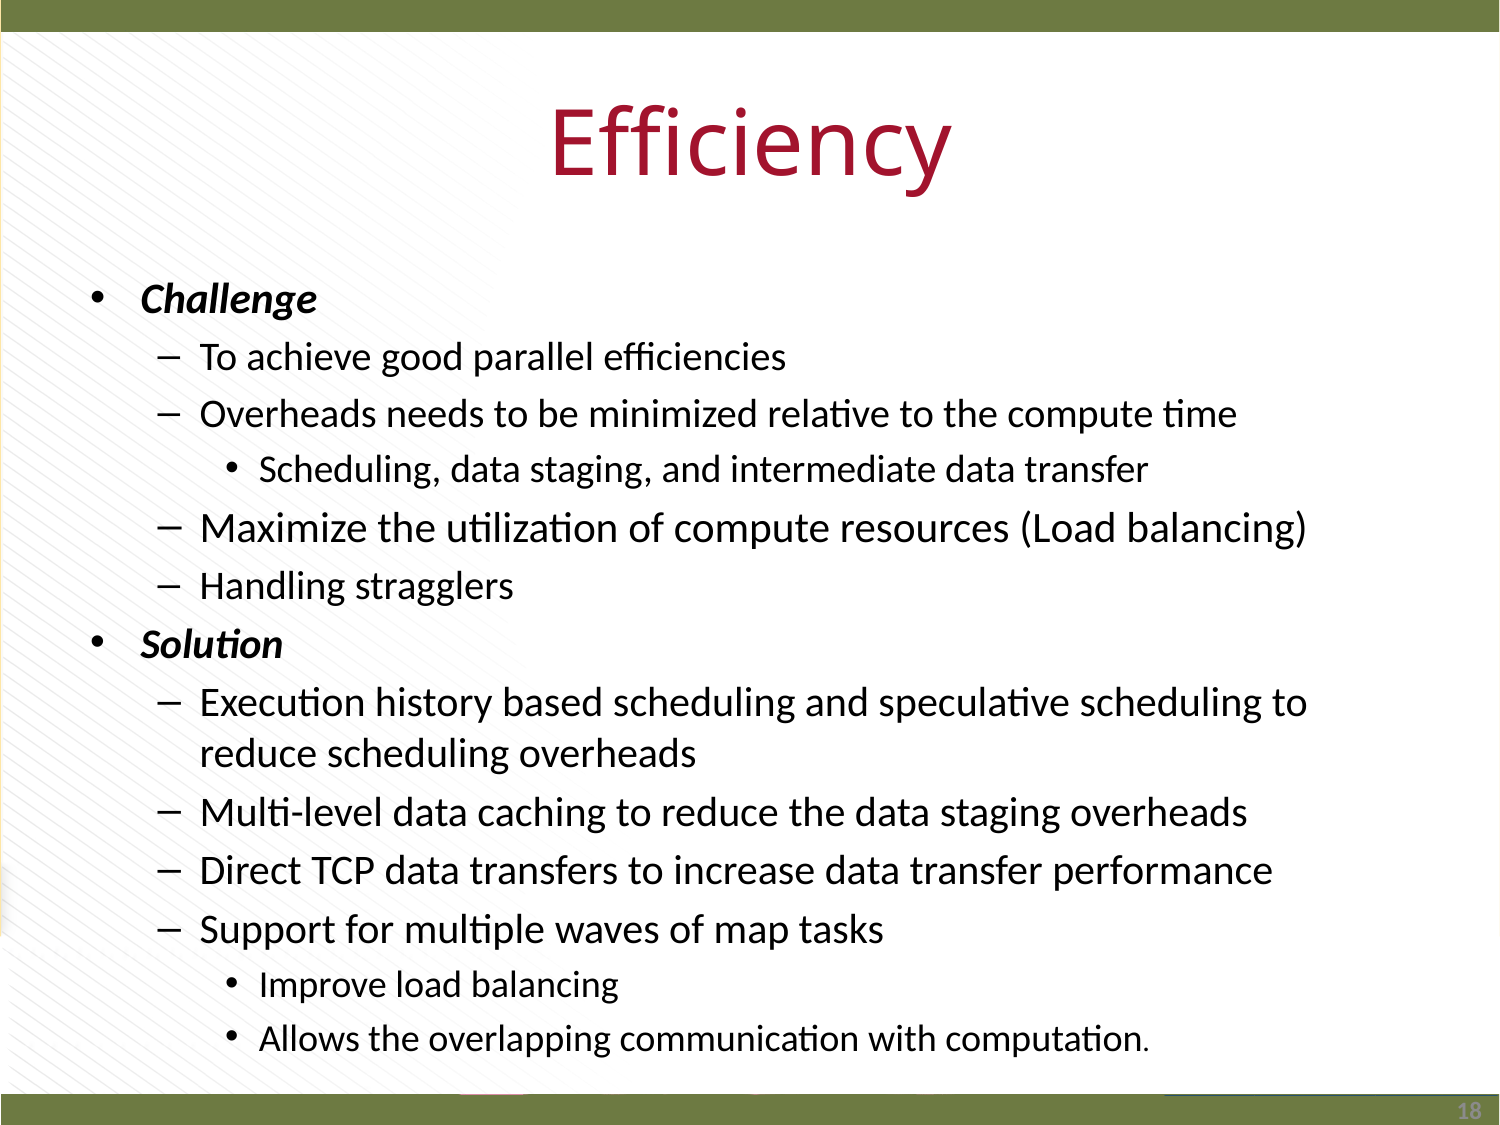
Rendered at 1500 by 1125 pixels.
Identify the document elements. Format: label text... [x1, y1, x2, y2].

picture [0, 0, 1500, 1125]
title Efficiency [75, 45, 1425, 233]
slide_number 18 [1147, 1079, 1498, 1125]
list Challenge To achieve good parallel efficiencies Overheads needs to be minimized relative to the compute time Scheduling, data staging, and intermediate data transfer Maximize the utilization of compute resources (Load balancing) Handling stragglers Solution Execution history based scheduling and speculative scheduling to reduce scheduling overheads Multi-level data caching to reduce the data staging overheads Direct TCP data transfers to increase data transfer performance Support for multiple waves of map tasks Improve load balancing Allows the overlapping communication with computation. [75, 262, 1425, 1070]
